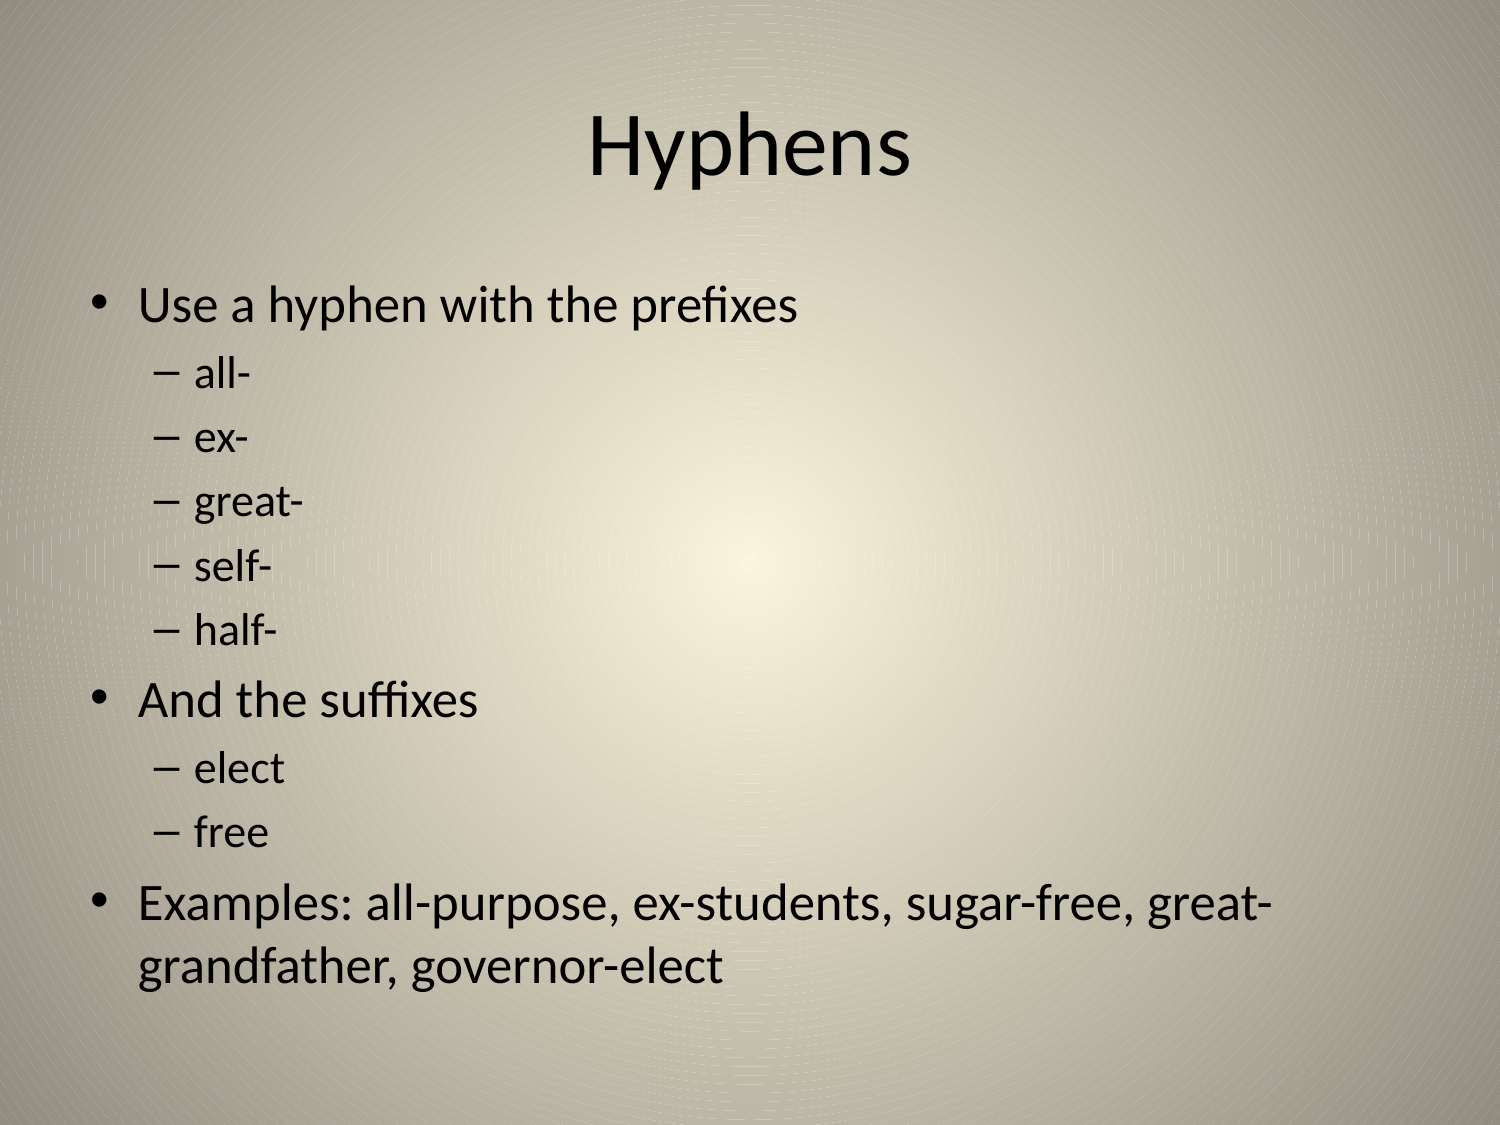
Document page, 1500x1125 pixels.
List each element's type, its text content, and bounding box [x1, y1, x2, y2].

list Use a hyphen with the prefixes all- ex- great- self- half- And the suffixes elect free Examples: all-purpose, ex-students, sugar-free, great-grandfather, governor-elect [75, 262, 1425, 1005]
title Hyphens [75, 45, 1425, 233]
